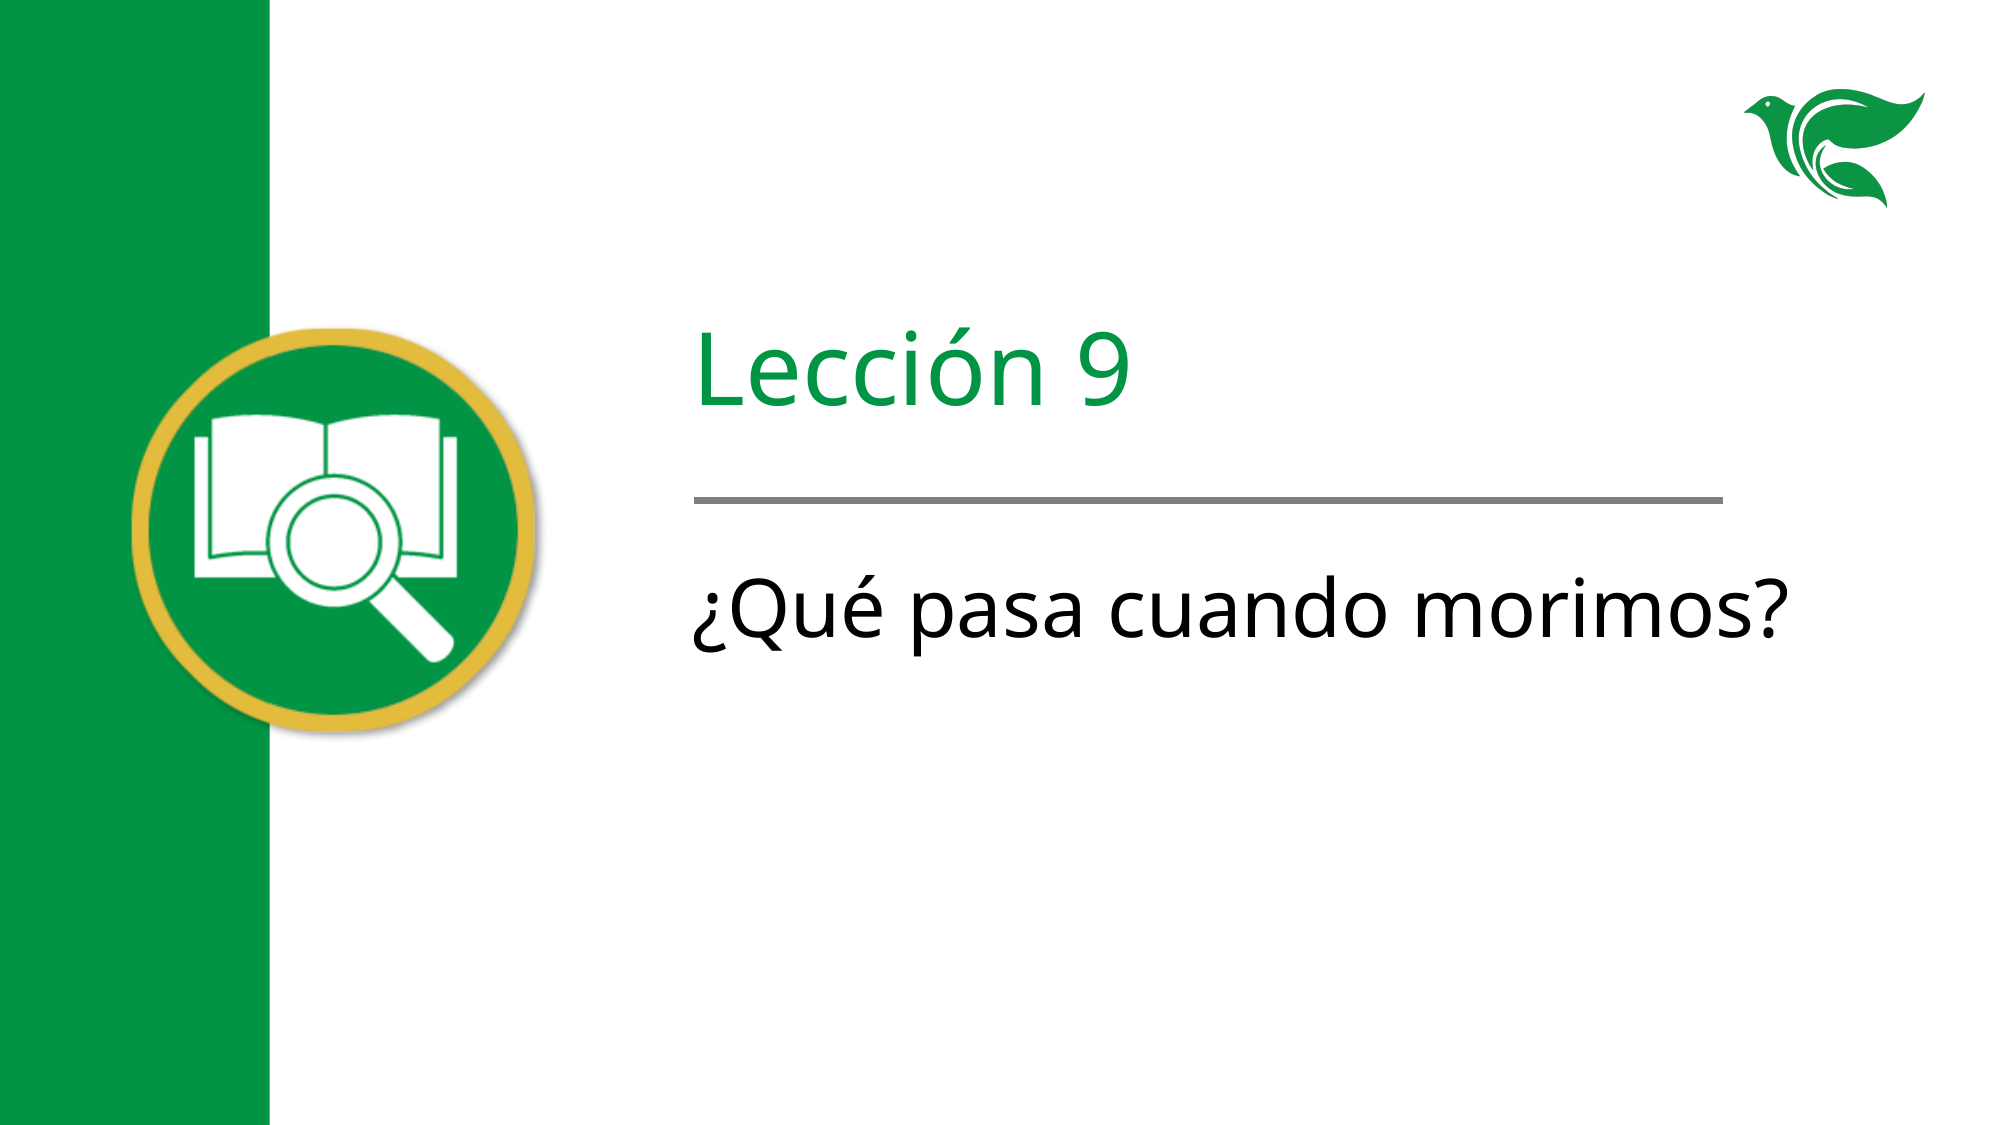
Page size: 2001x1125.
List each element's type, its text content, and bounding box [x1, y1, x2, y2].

picture [1722, 47, 1953, 240]
text_box Lección 9 [677, 296, 1501, 433]
text_box ¿Qué pasa cuando morimos? [677, 549, 1897, 662]
picture [77, 254, 592, 783]
text_box [0, 0, 270, 1125]
